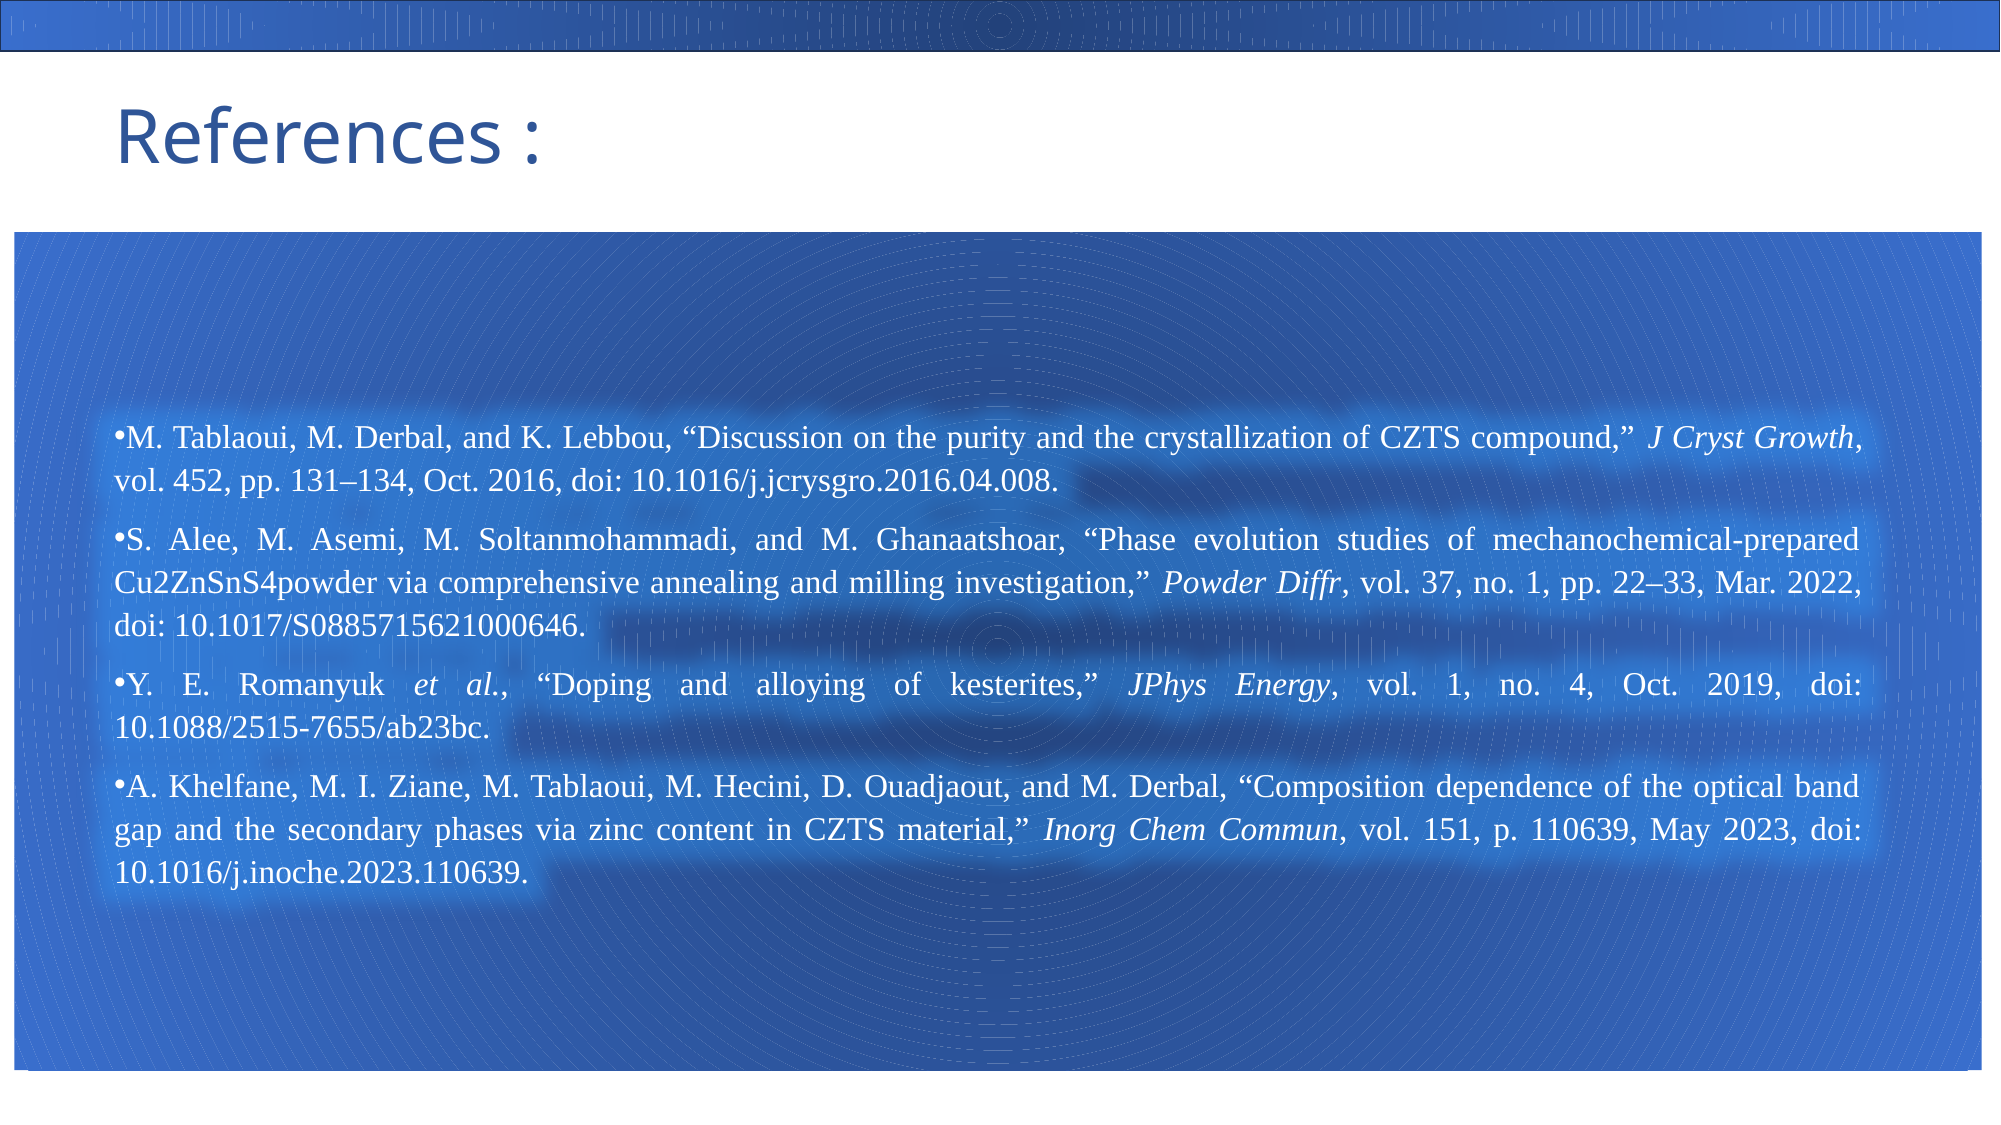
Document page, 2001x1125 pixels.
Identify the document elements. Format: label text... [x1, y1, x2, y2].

text_box M. Tablaoui, M. Derbal, and K. Lebbou, “Discussion on the purity and the crystallization of CZTS compound,” J Cryst Growth, vol. 452, pp. 131–134, Oct. 2016, doi: 10.1016/j.jcrysgro.2016.04.008. S. Alee, M. Asemi, M. Soltanmohammadi, and M. Ghanaatshoar, “Phase evolution studies of mechanochemical-prepared Cu2ZnSnS4powder via comprehensive annealing and milling investigation,” Powder Diffr, vol. 37, no. 1, pp. 22–33, Mar. 2022, doi: 10.1017/S0885715621000646. Y. E. Romanyuk et al., “Doping and alloying of kesterites,” JPhys Energy, vol. 1, no. 4, Oct. 2019, doi: 10.1088/2515-7655/ab23bc. A. Khelfane, M. I. Ziane, M. Tablaoui, M. Hecini, D. Ouadjaout, and M. Derbal, “Composition dependence of the optical band gap and the secondary phases via zinc content in CZTS material,” Inorg Chem Commun, vol. 151, p. 110639, May 2023, doi: 10.1016/j.inoche.2023.110639. [98, 284, 1879, 1019]
text_box [0, 0, 2000, 52]
text_box [13, 231, 1983, 1071]
text_box References : [98, 61, 2000, 206]
